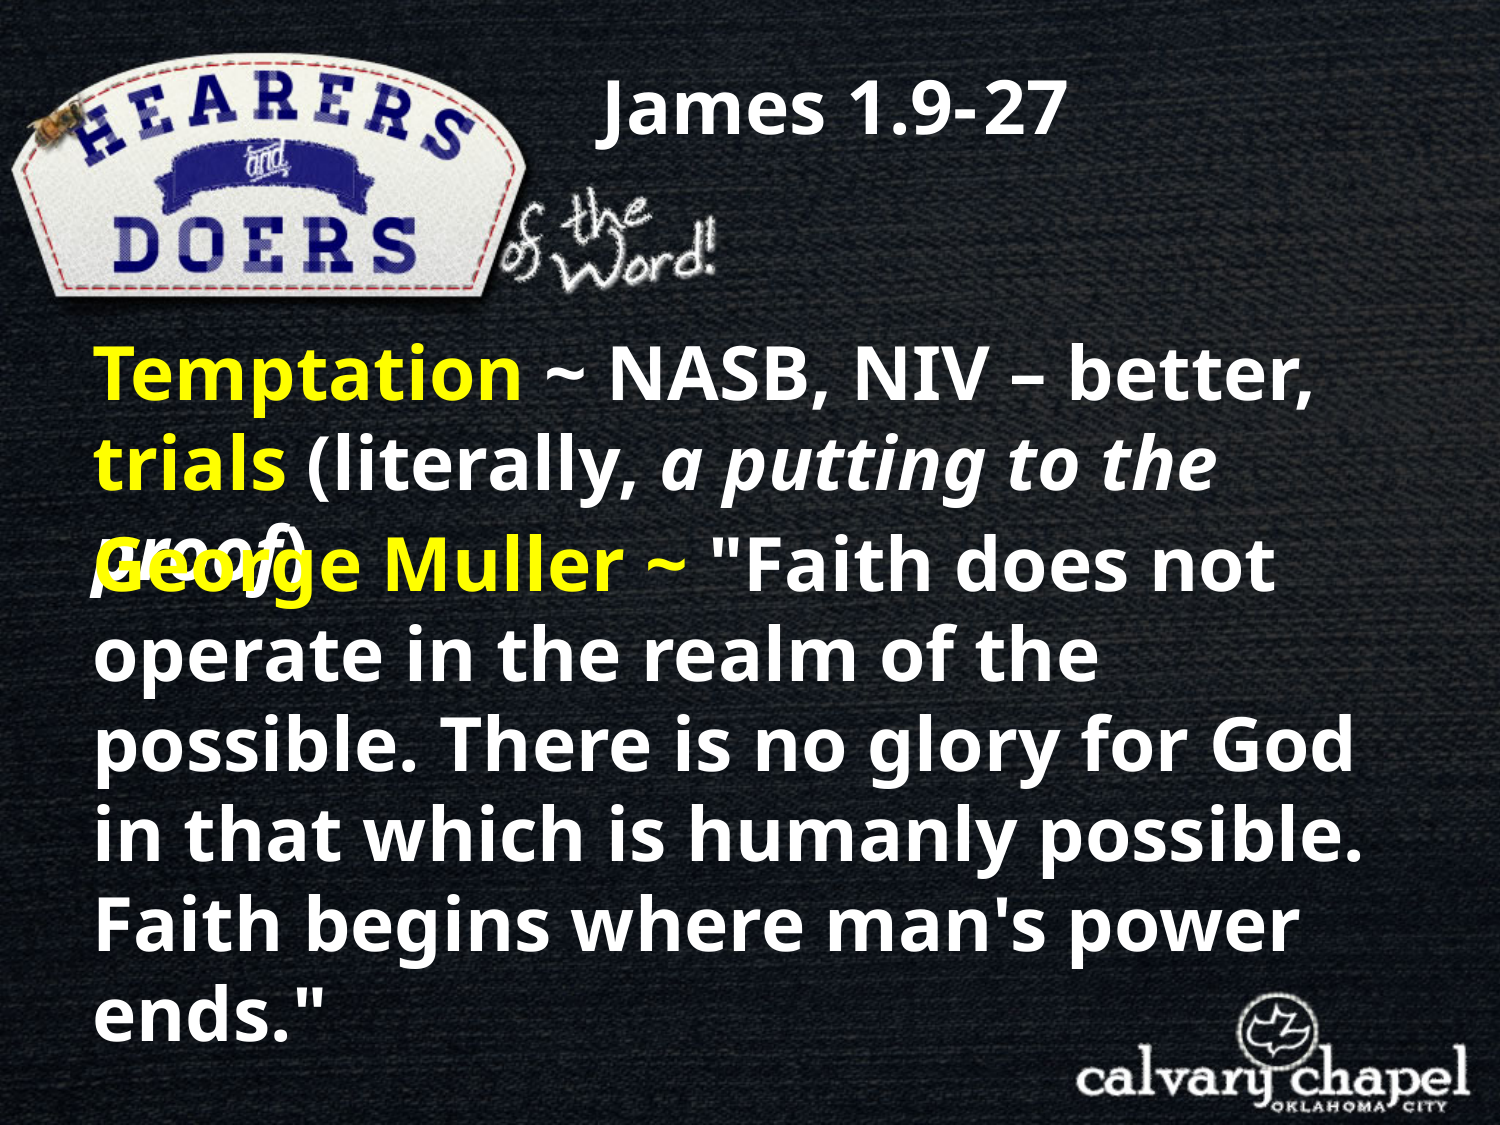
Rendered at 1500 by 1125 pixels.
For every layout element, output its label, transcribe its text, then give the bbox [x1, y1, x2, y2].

picture [0, 0, 1500, 1125]
text_box James 1.9- 27 [587, 51, 1402, 157]
text_box George Muller ~ "Faith does not operate in the realm of the possible. There is no glory for God in that which is humanly possible. Faith begins where man's power ends." [77, 508, 1424, 1064]
text_box Temptation ~ NASB, NIV – better, trials (literally, a putting to the proof) [77, 318, 1424, 508]
